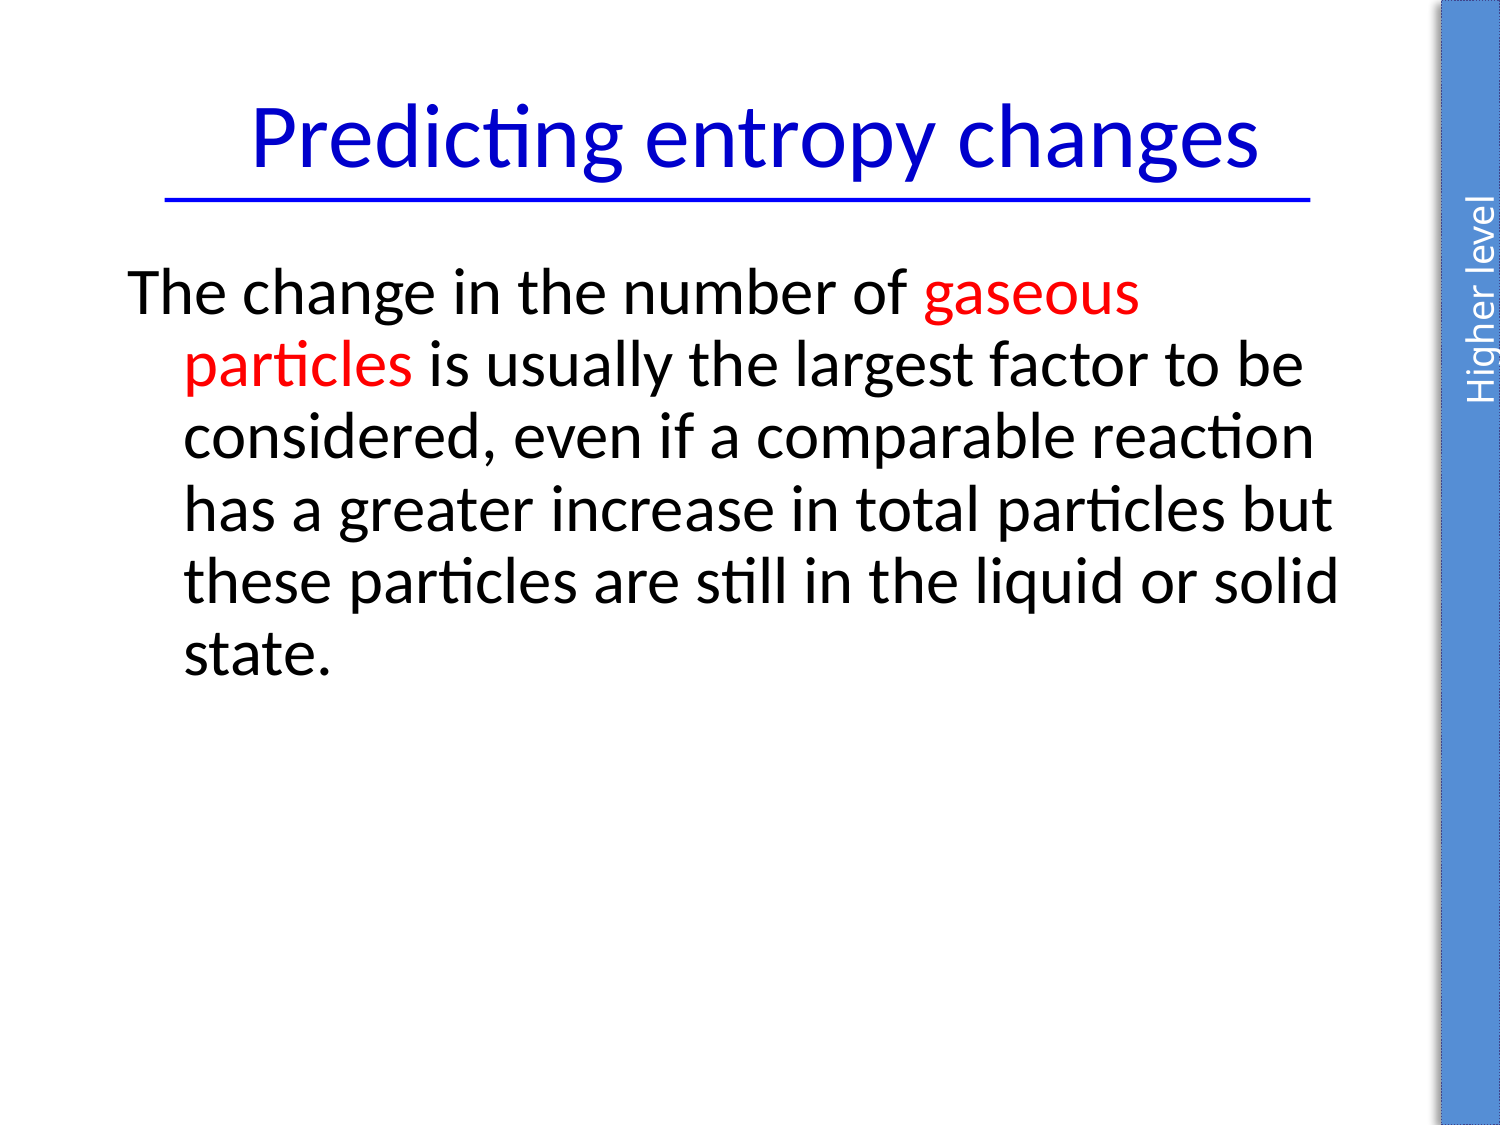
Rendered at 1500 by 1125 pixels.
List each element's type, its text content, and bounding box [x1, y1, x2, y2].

text_box Higher level [1441, 0, 1500, 1125]
title Predicting entropy changes [62, 75, 1430, 188]
list The change in the number of gaseous particles is usually the largest factor to be considered, even if a comparable reaction has a greater increase in total particles but these particles are still in the liquid or solid state. [112, 249, 1376, 1094]
